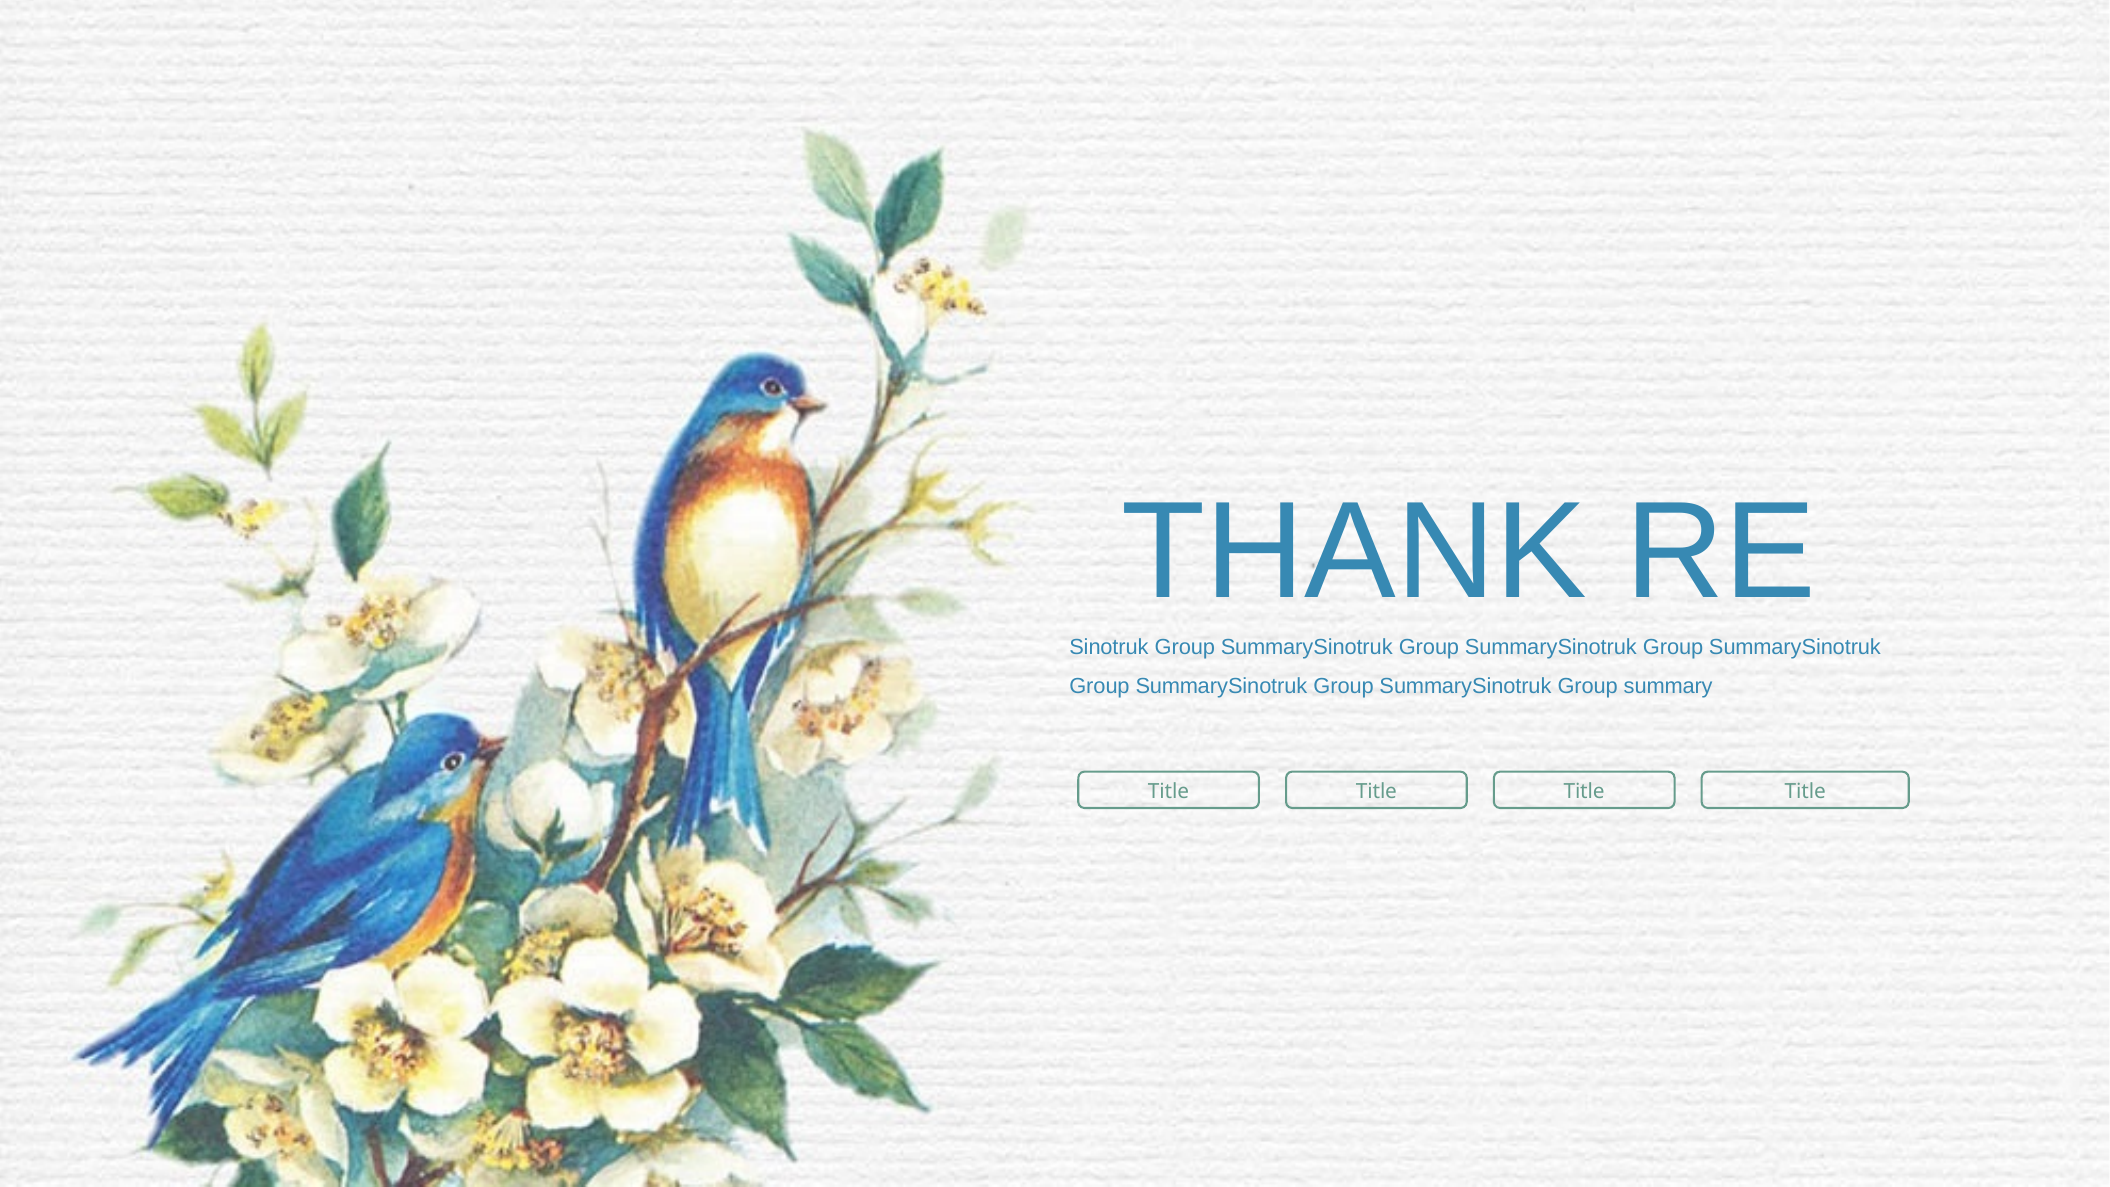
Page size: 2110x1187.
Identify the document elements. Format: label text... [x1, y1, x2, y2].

text_box Title [1700, 770, 1910, 810]
text_box Sinotruk Group SummarySinotruk Group SummarySinotruk Group SummarySinotruk Group SummarySinotruk Group SummarySinotruk Group summary [1054, 611, 1946, 706]
text_box Title [1492, 770, 1676, 810]
text_box Title [1077, 770, 1260, 810]
text_box THANK RE [1110, 454, 1829, 631]
text_box [0, 0, 2110, 1187]
text_box Title [1285, 770, 1468, 810]
